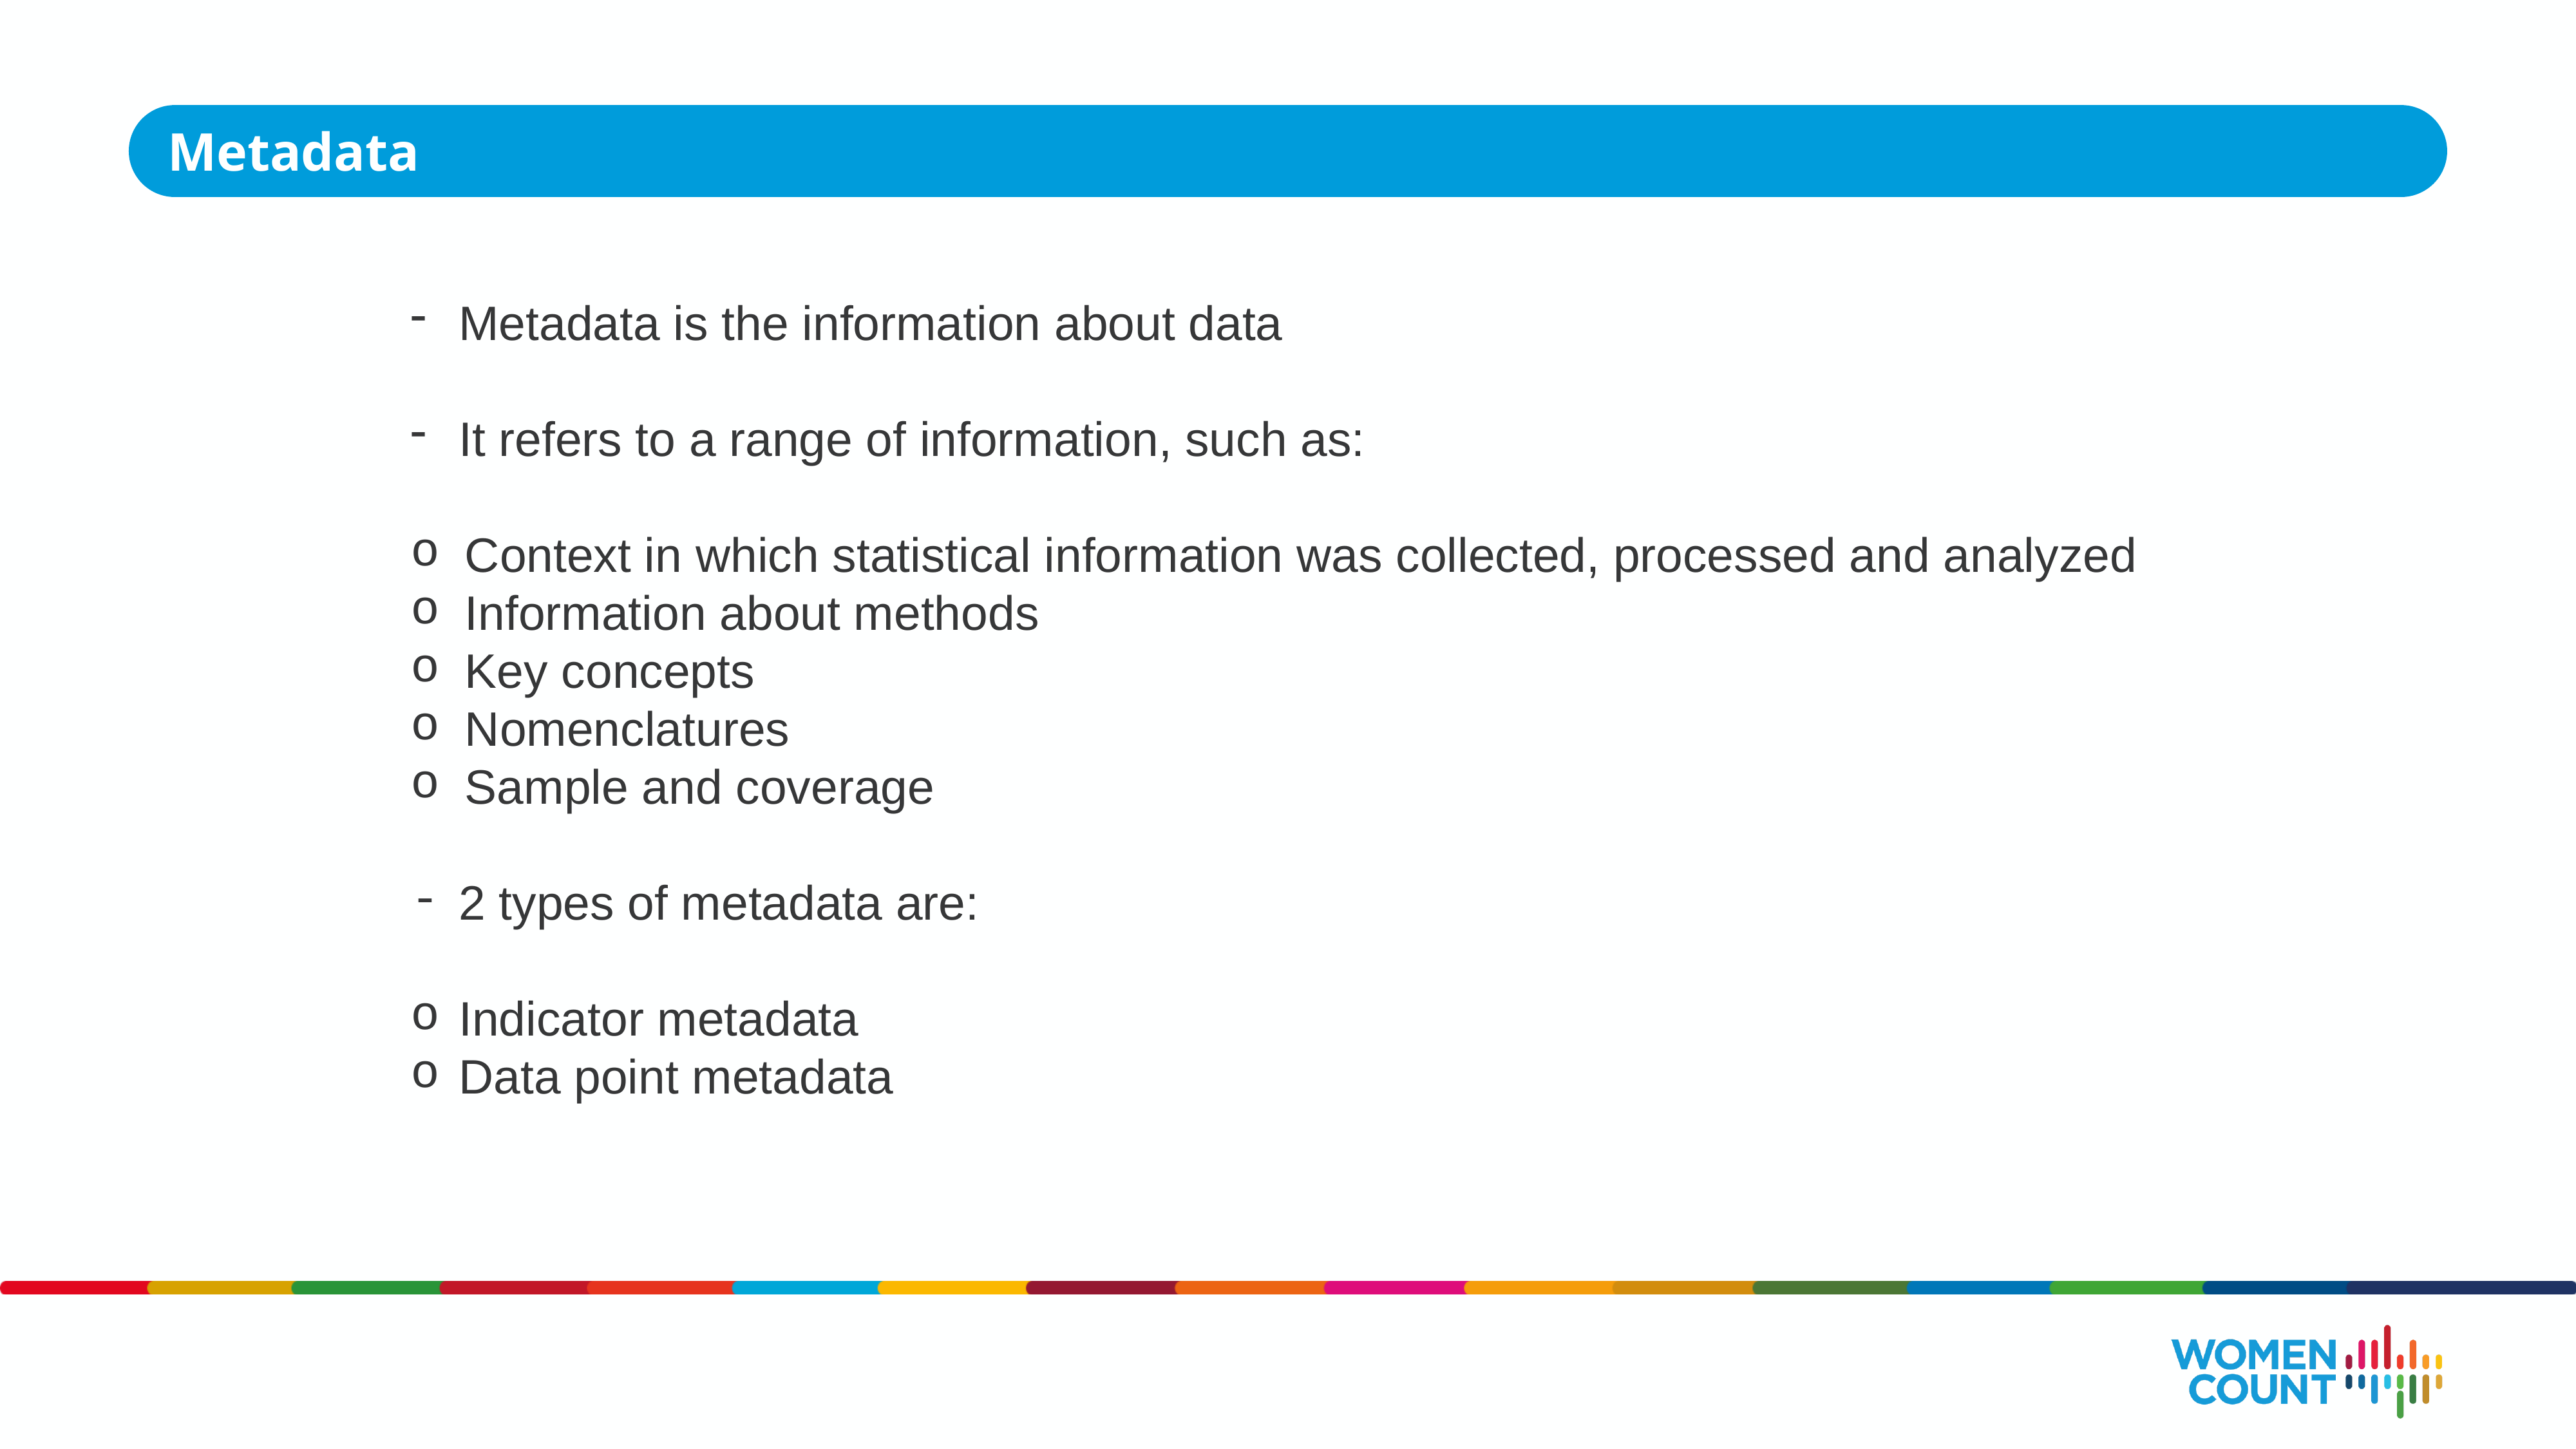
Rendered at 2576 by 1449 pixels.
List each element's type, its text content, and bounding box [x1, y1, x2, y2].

list Metadata [167, 119, 2411, 245]
list Metadata is the information about data It refers to a range of information, such as: Context in which statistical information was collected, processed and analyzed Information about methods Key concepts Nomenclatures Sample and coverage 2 types of metadata are: Indicator metadata Data point metadata [410, 292, 2231, 1405]
